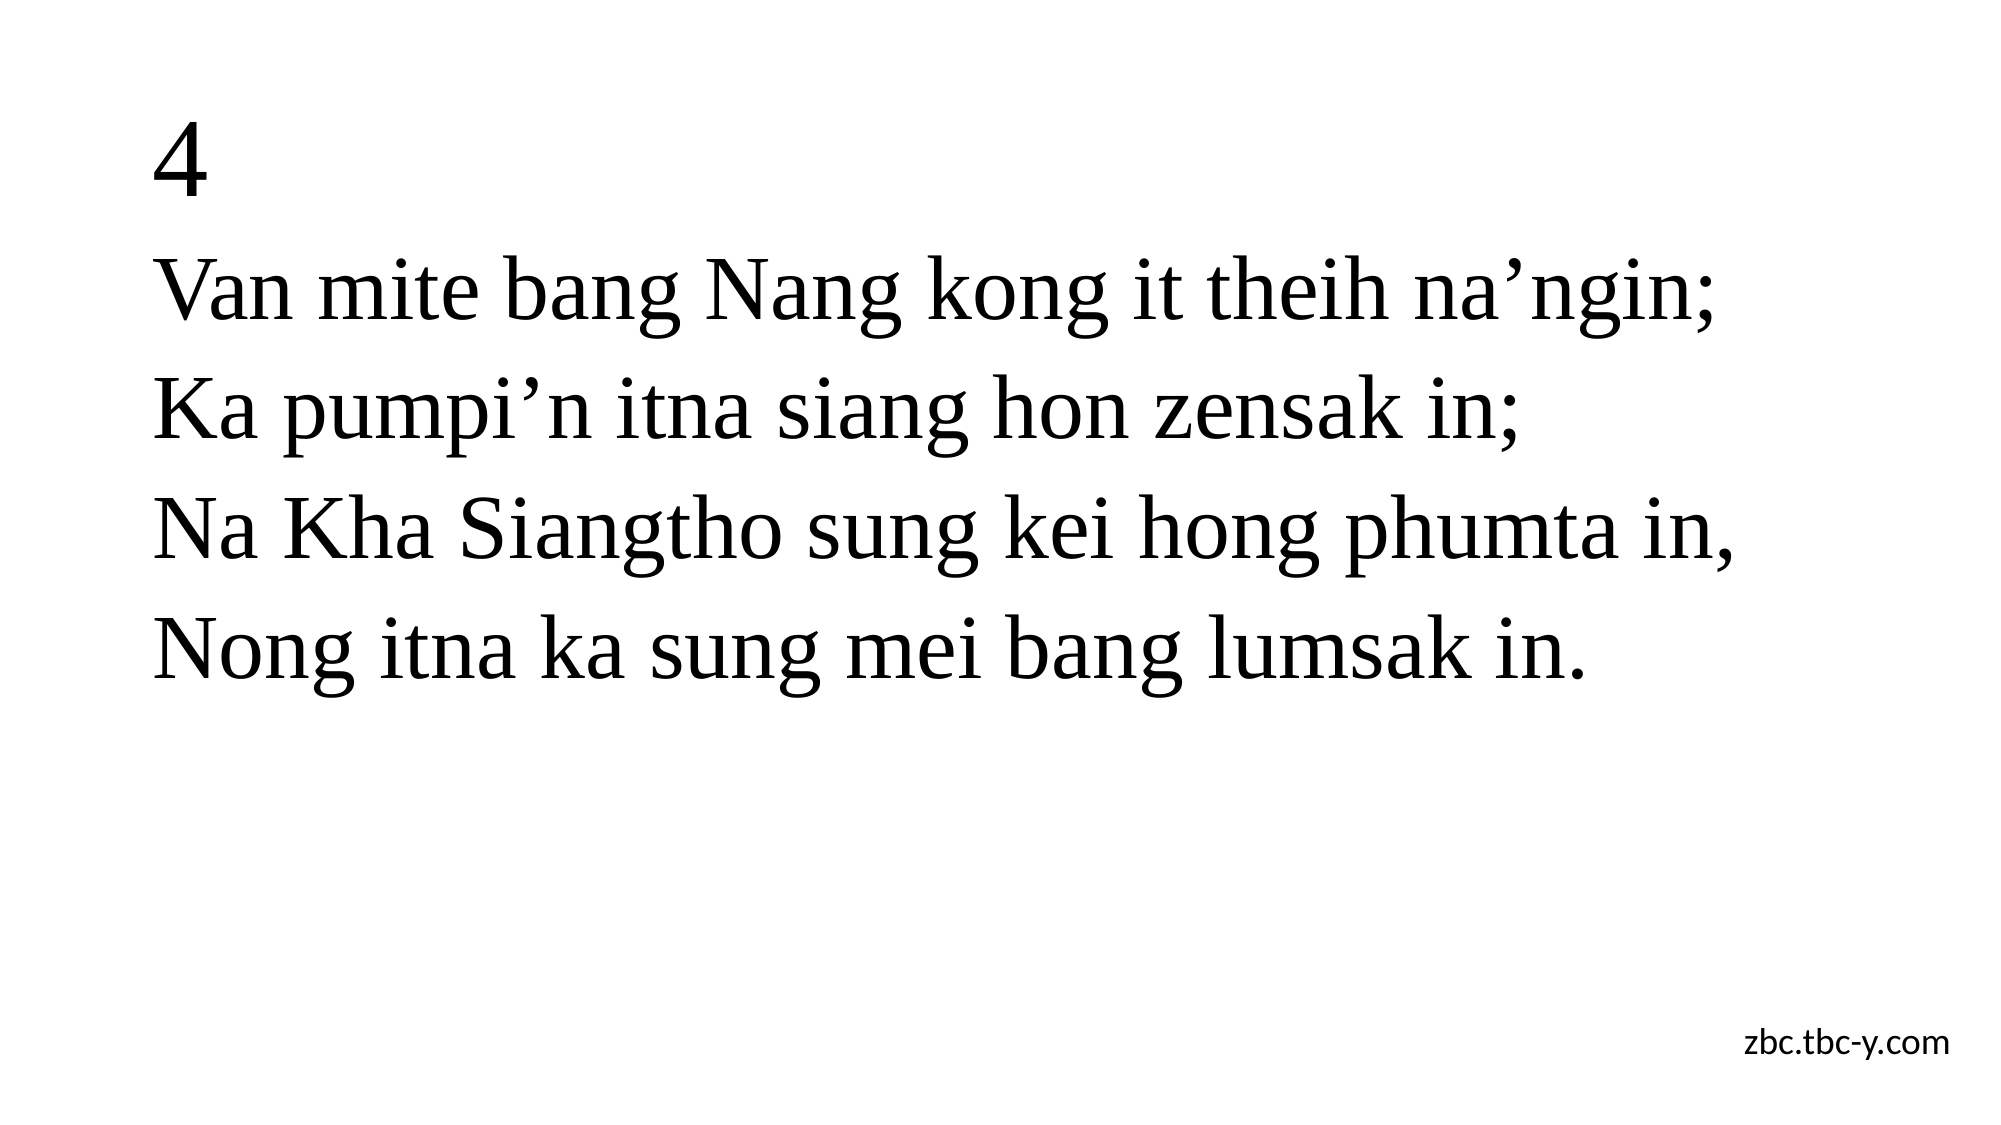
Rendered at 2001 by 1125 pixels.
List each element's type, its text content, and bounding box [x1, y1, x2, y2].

title 4 [137, 80, 1863, 232]
text_box zbc.tbc-y.com [1728, 1009, 2000, 1070]
list Van mite bang Nang kong it theih na’ngin; Ka pumpi’n itna siang hon zensak in; Na Kha Siangtho sung kei hong phumta in, Nong itna ka sung mei bang lumsak in. [137, 232, 1863, 833]
